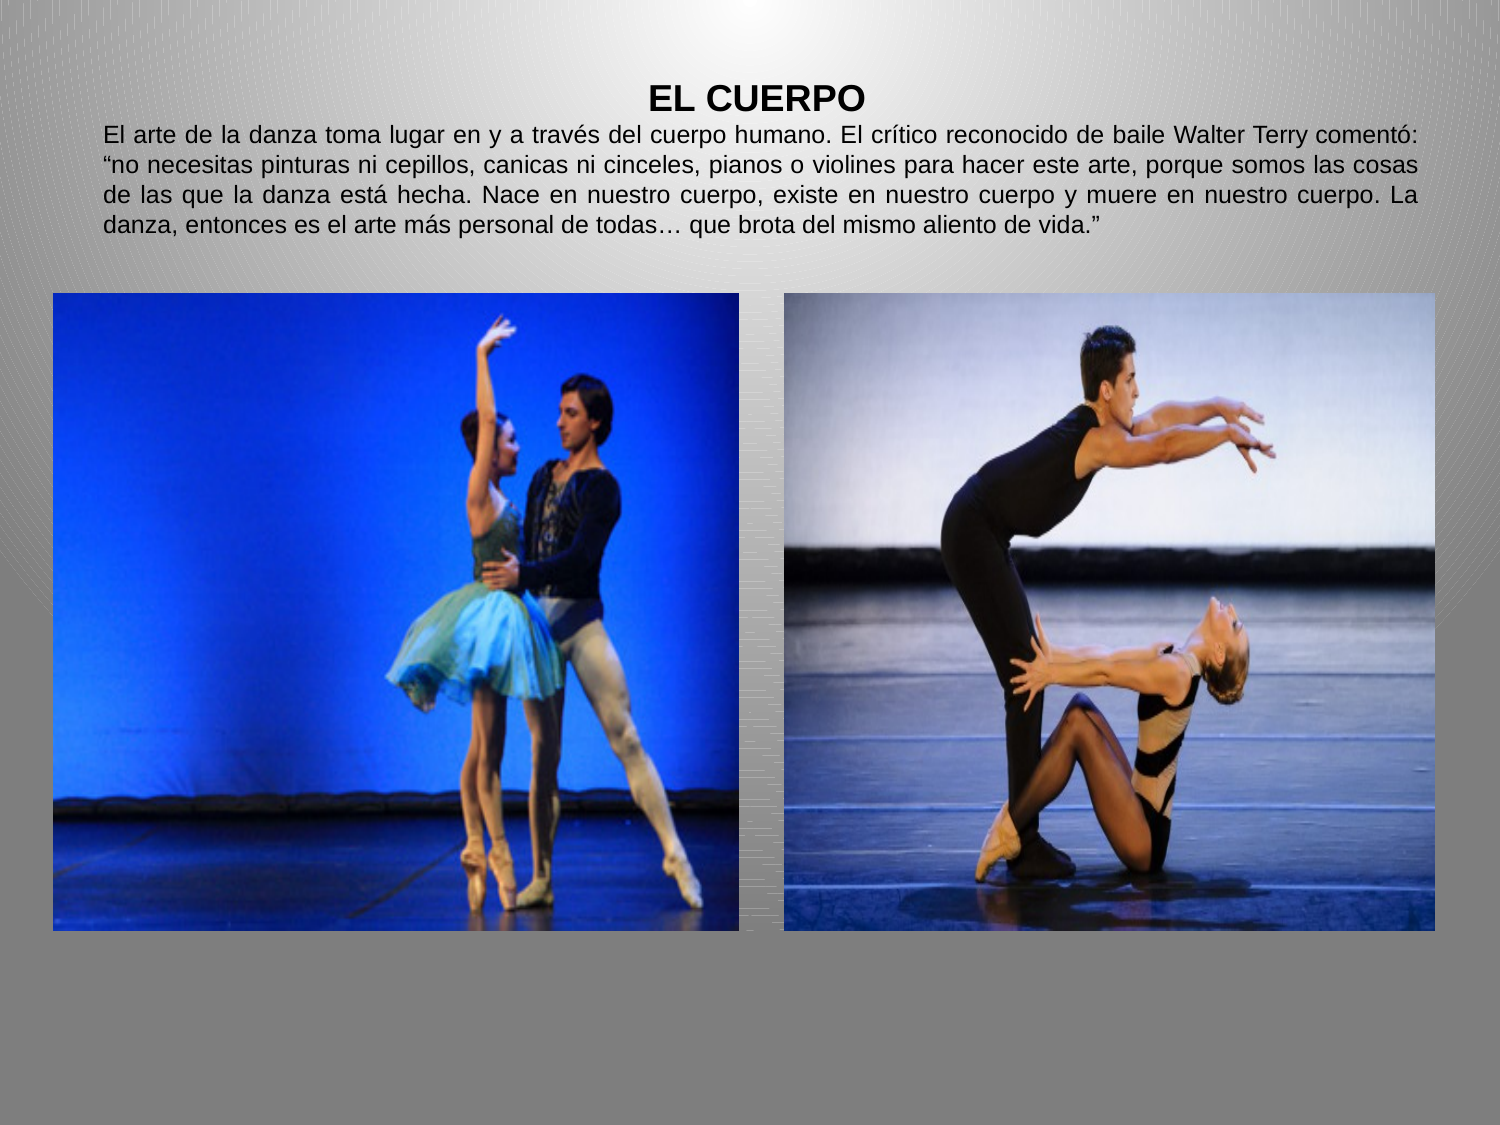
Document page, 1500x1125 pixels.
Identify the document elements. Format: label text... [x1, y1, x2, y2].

picture [52, 293, 739, 932]
picture [784, 293, 1435, 932]
text_box EL CUERPO El arte de la danza toma lugar en y a través del cuerpo humano. El crítico reconocido de baile Walter Terry comentó: “no necesitas pinturas ni cepillos, canicas ni cinceles, pianos o violines para hacer este arte, porque somos las cosas de las que la danza está hecha. Nace en nuestro cuerpo, existe en nuestro cuerpo y muere en nuestro cuerpo. La danza, entonces es el arte más personal de todas… que brota del mismo aliento de vida.” [88, 66, 1437, 291]
